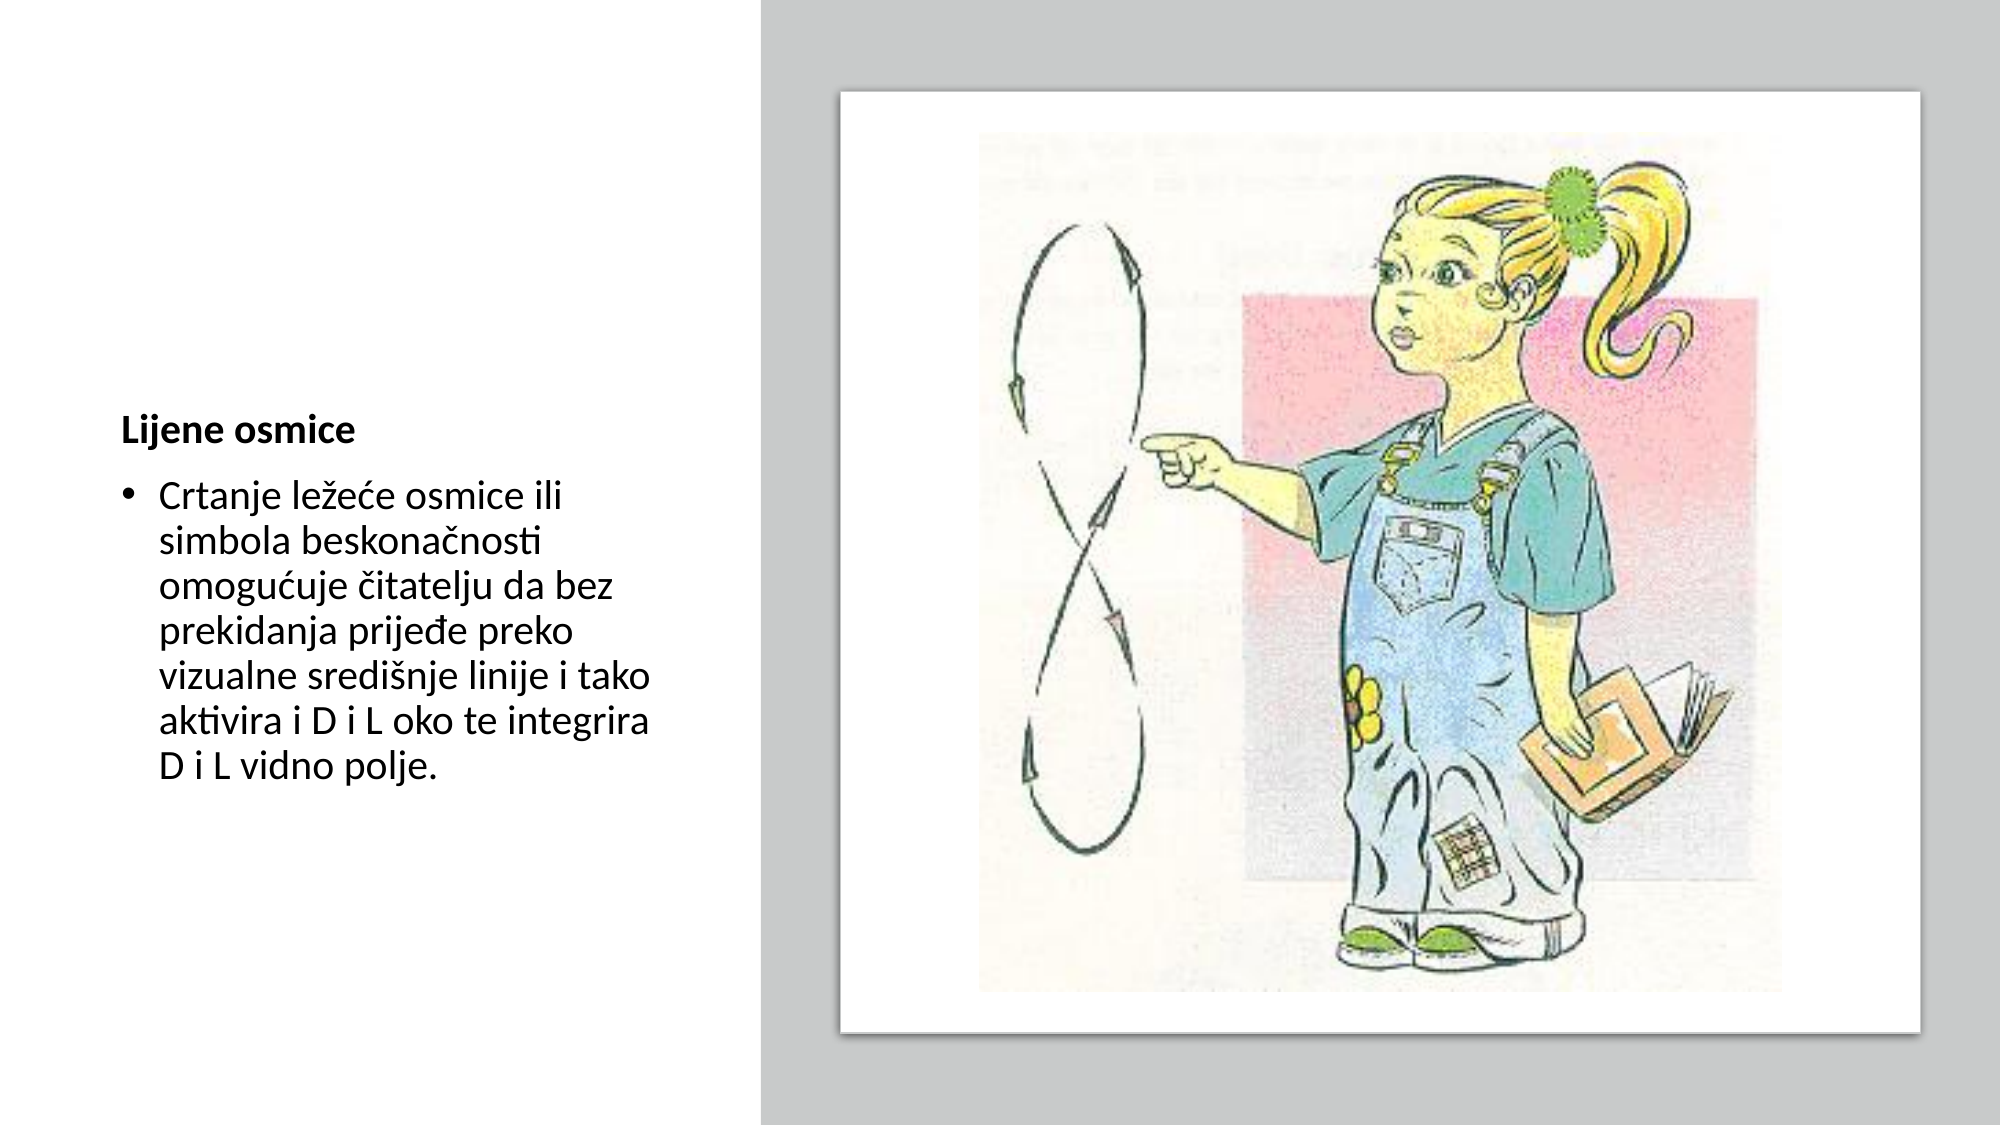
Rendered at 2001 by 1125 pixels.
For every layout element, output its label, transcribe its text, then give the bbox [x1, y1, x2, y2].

text_box [760, 0, 2000, 1125]
picture [979, 132, 1782, 992]
list Lijene osmice Crtanje ležeće osmice ili simbola beskonačnosti omogućuje čitatelju da bez prekidanja prijeđe preko vizualne središnje linije i tako aktivira i D i L oko te integrira D i L vidno polje. [106, 399, 682, 1021]
text_box [839, 90, 1922, 1034]
